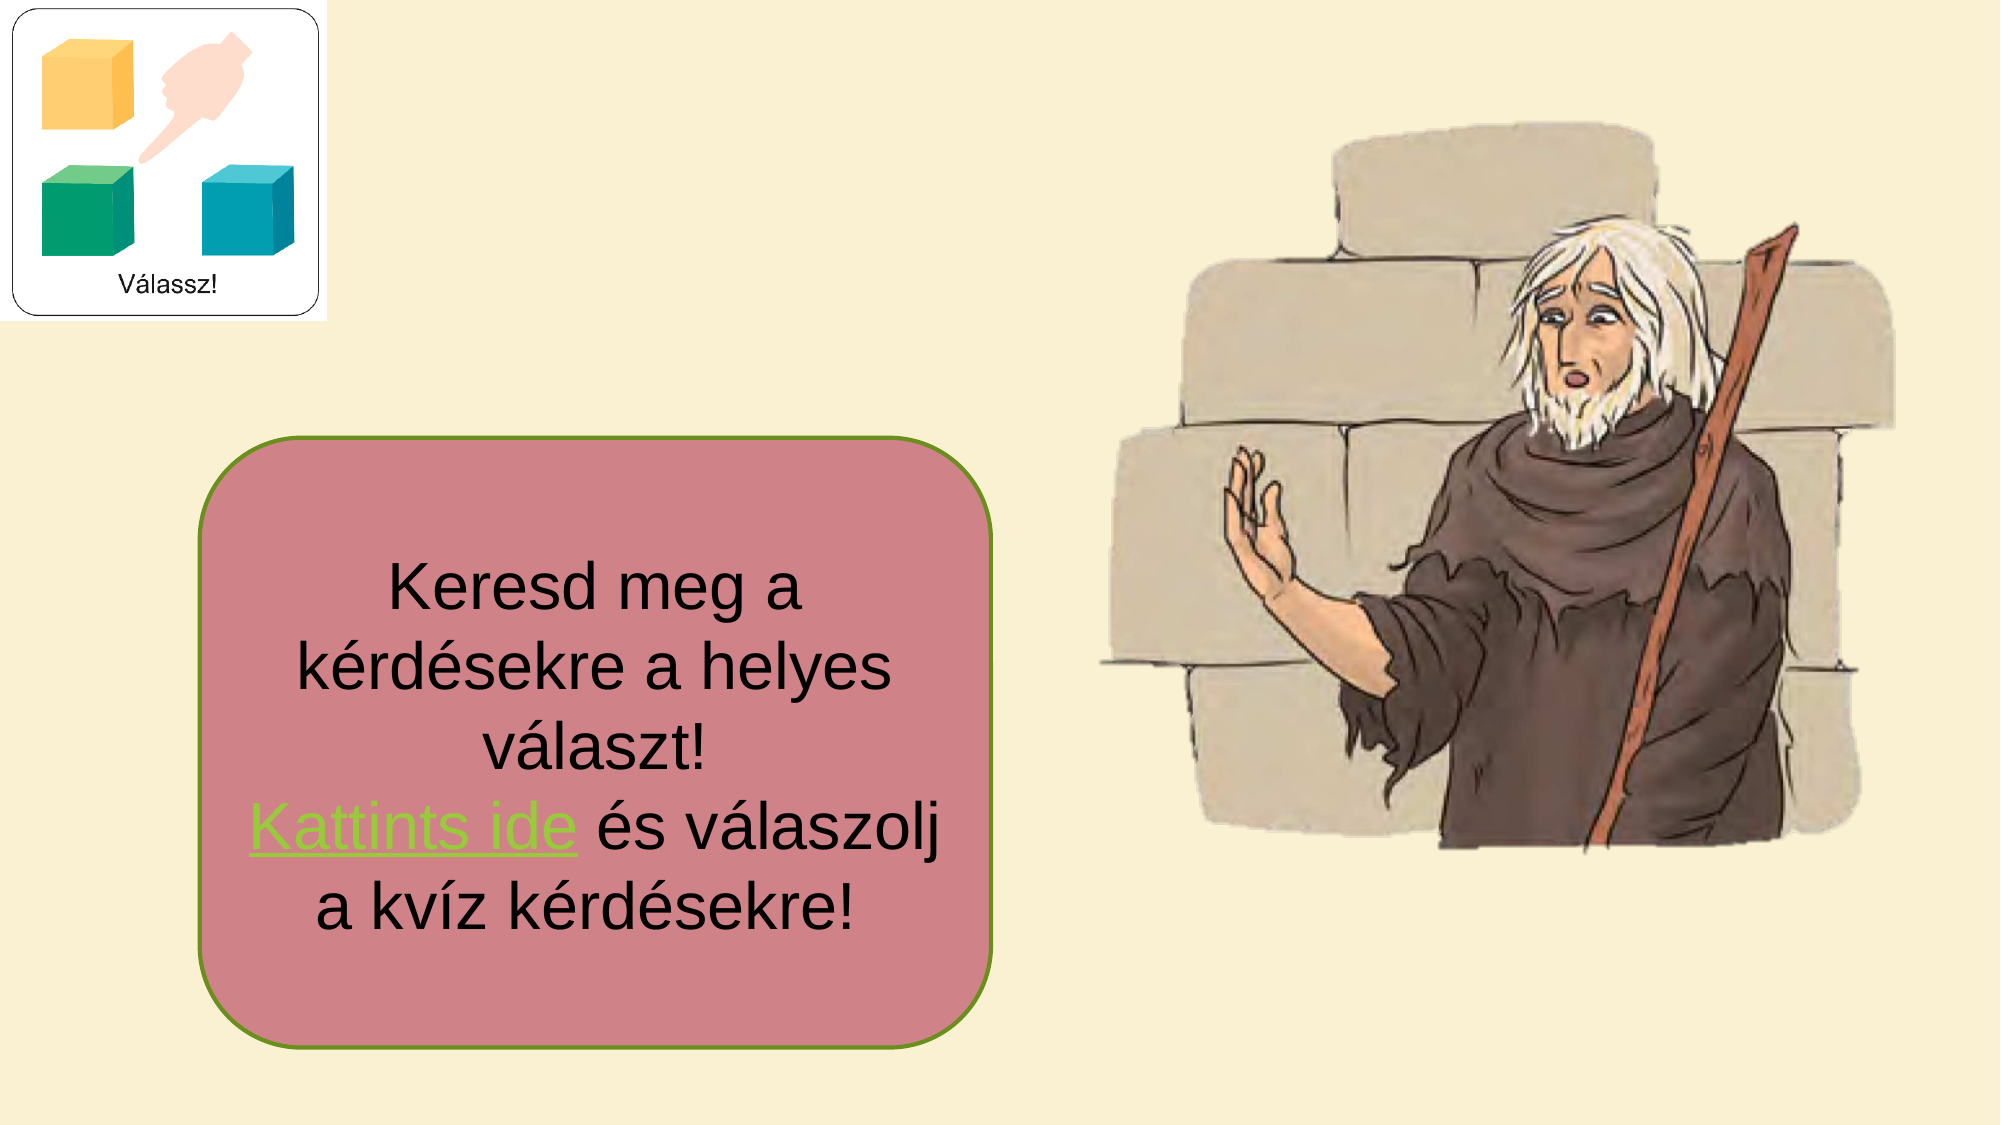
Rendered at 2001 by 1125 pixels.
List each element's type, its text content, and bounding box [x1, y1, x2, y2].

picture [0, 0, 327, 321]
text_box Keresd meg a kérdésekre a helyes választ! Kattints ide és válaszolj a kvíz kérdésekre! [197, 435, 994, 1050]
picture [1087, 94, 1919, 871]
